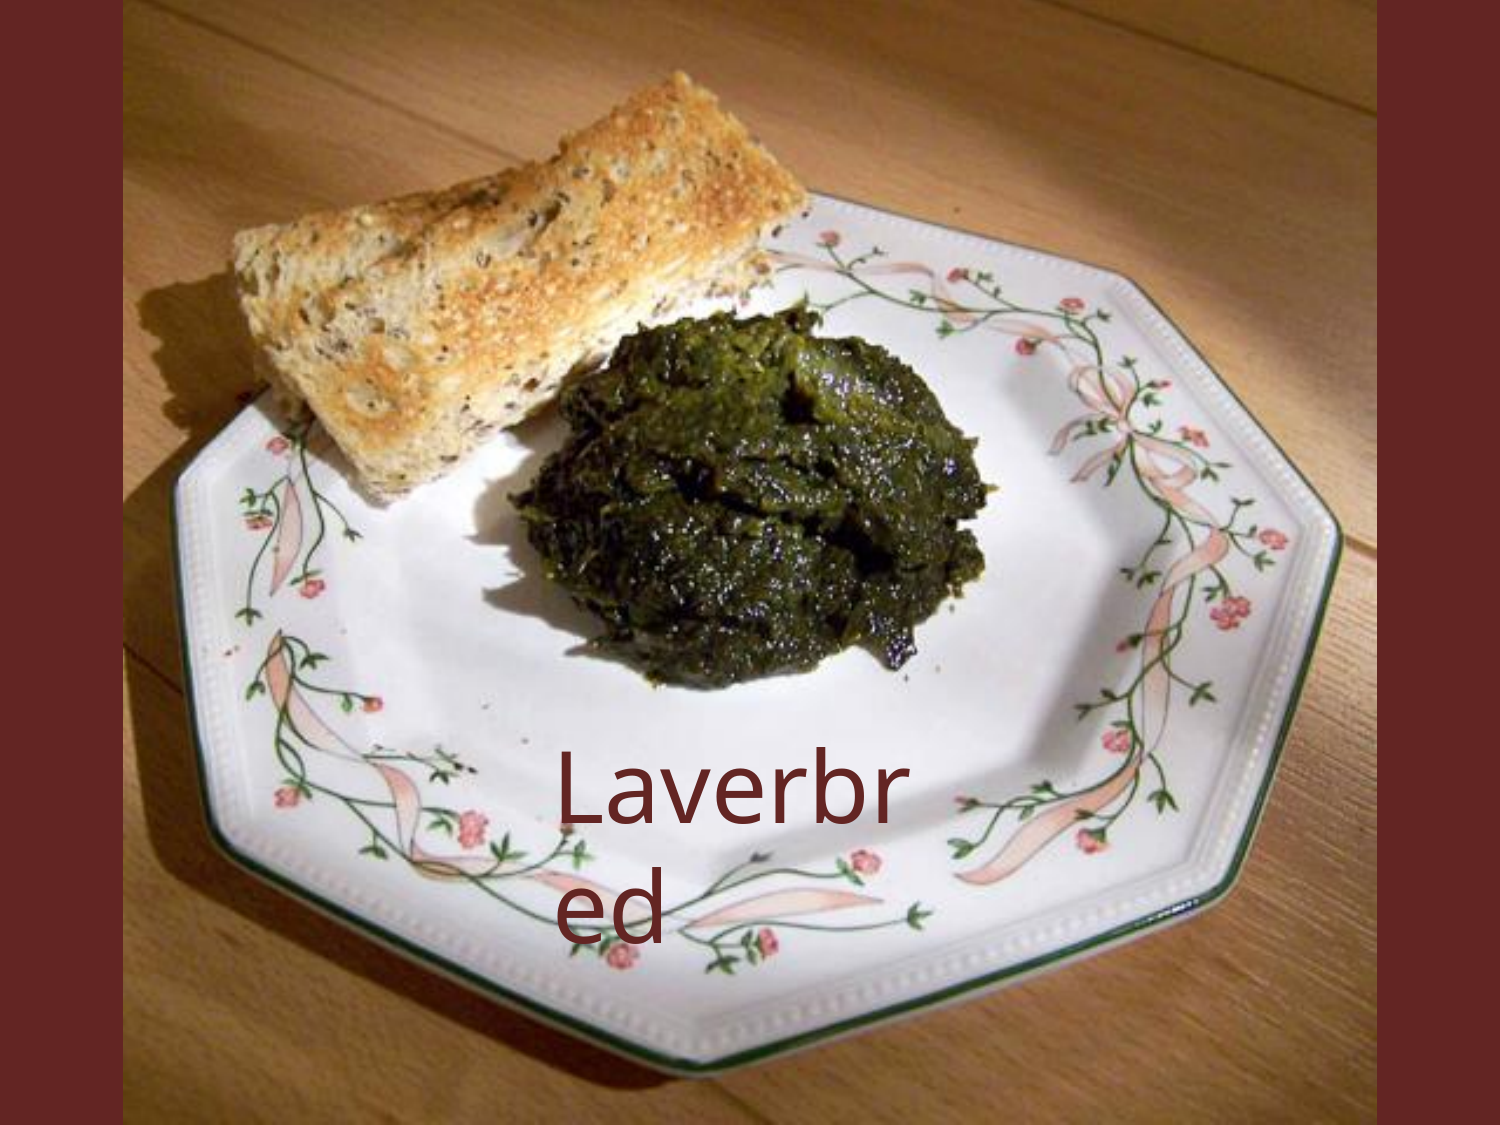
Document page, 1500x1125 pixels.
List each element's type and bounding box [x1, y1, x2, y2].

picture [122, 0, 1378, 1125]
